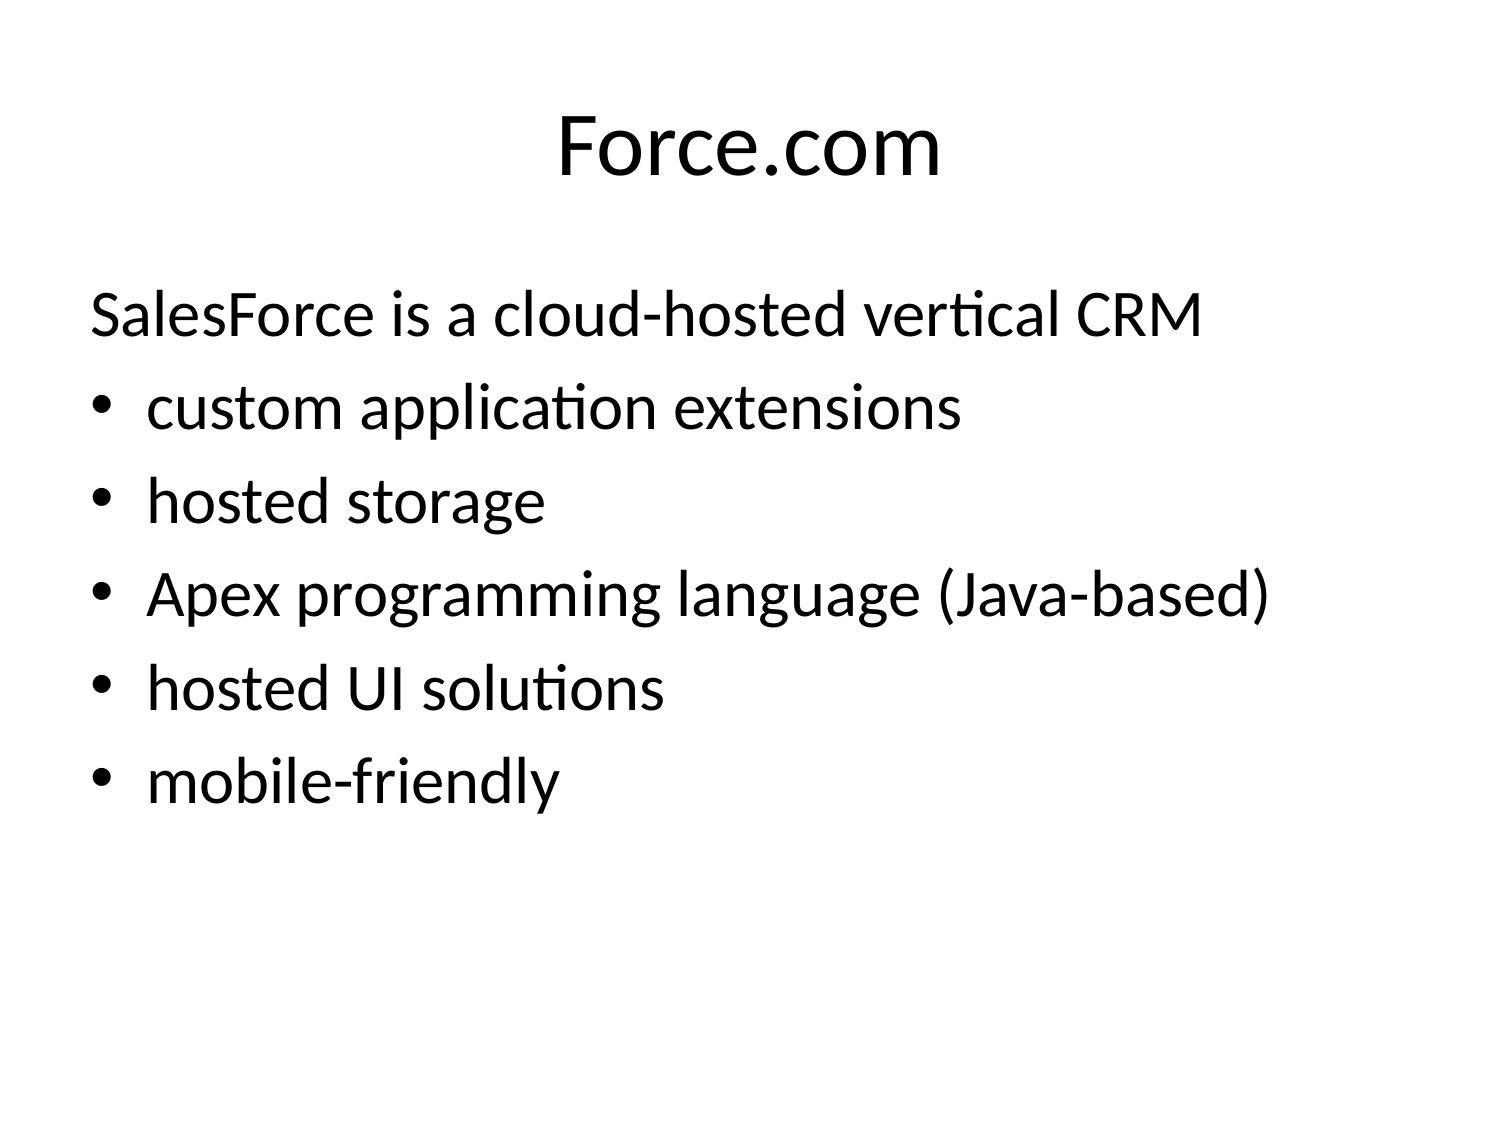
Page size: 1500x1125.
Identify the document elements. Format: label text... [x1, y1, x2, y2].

list SalesForce is a cloud-hosted vertical CRM custom application extensions hosted storage Apex programming language (Java-based) hosted UI solutions mobile-friendly [75, 262, 1425, 1005]
title Force.com [75, 45, 1425, 233]
